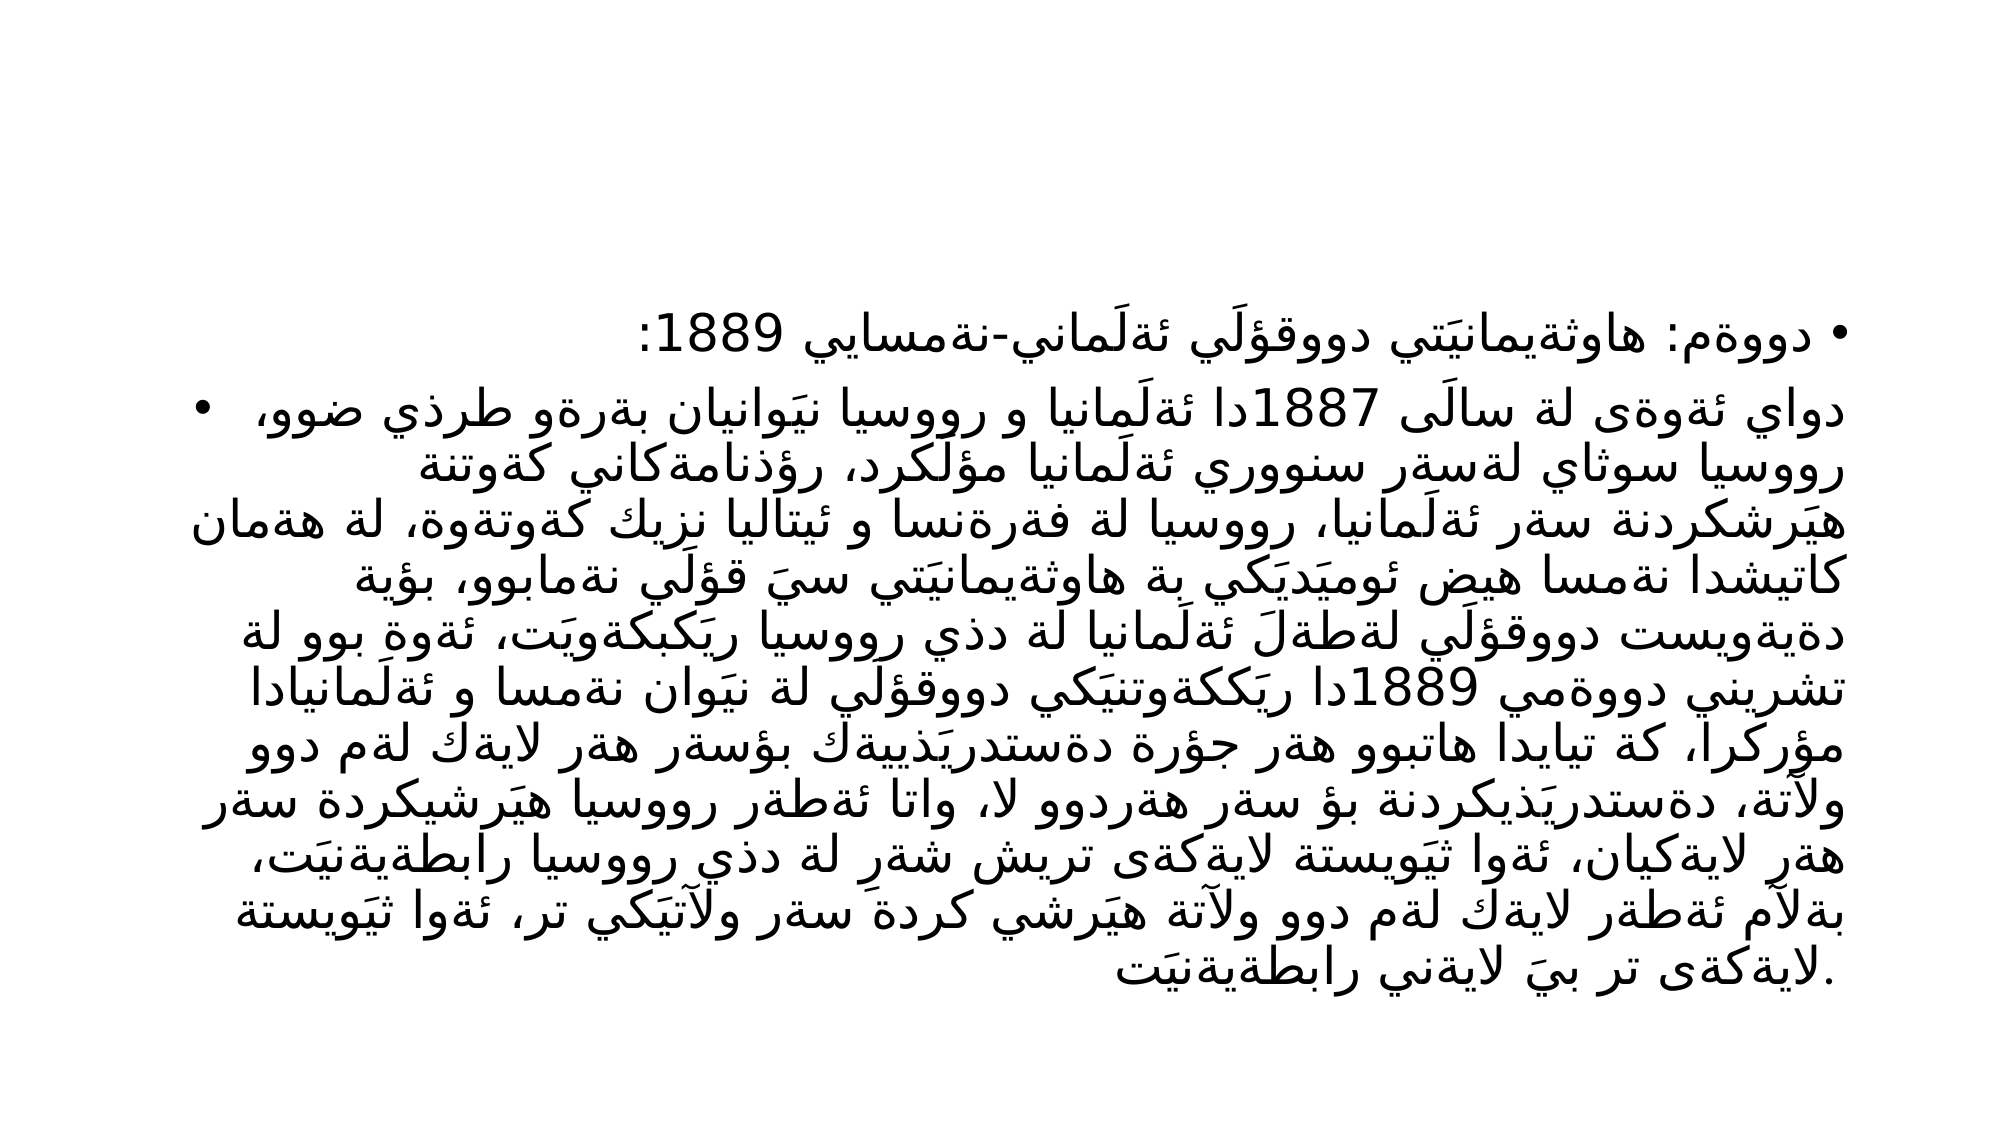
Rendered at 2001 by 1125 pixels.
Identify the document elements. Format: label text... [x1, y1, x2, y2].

list دووةم: هاوثةيمانيَتي دووقؤلَي ئةلَماني-نةمسايي 1889: دواي ئةوةى لة سالَى 1887دا ئةلَمانيا و رووسيا نيَوانيان بةرةو طرذي ضوو، رووسيا سوثاي لةسةر سنووري ئةلَمانيا مؤلَكرد، رؤذنامةكاني كةوتنة هيَرشكردنة سةر ئةلَمانيا، رووسيا لة فةرةنسا و ئيتاليا نزيك كةوتةوة، لة هةمان كاتيشدا نةمسا هيض ئوميَديَكي بة هاوثةيمانيَتي سيَ قؤلَي نةمابوو، بؤية دةيةويست دووقؤلَي لةطةلَ ئةلَمانيا لة دذي رووسيا ريَكبكةويَت، ئةوة بوو لة تشريني دووةمي 1889دا ريَككةوتنيَكي دووقؤلَي لة نيَوان نةمسا و ئةلَمانيادا مؤركرا، كة تيايدا هاتبوو هةر جؤرة دةستدريَذييةك بؤسةر هةر لايةك لةم دوو ولآتة، دةستدريَذيكردنة بؤ سةر هةردوو لا، واتا ئةطةر رووسيا هيَرشيكردة سةر هةر لايةكيان، ئةوا ثيَويستة لايةكةى تريش شةرِ لة دذي رووسيا رابطةيةنيَت، بةلآم ئةطةر لايةك لةم دوو ولآتة هيَرشي كردة سةر ولآتيَكي تر، ئةوا ثيَويستة لايةكةى تر بيَ لايةني رابطةيةنيَت. [137, 299, 1863, 1014]
